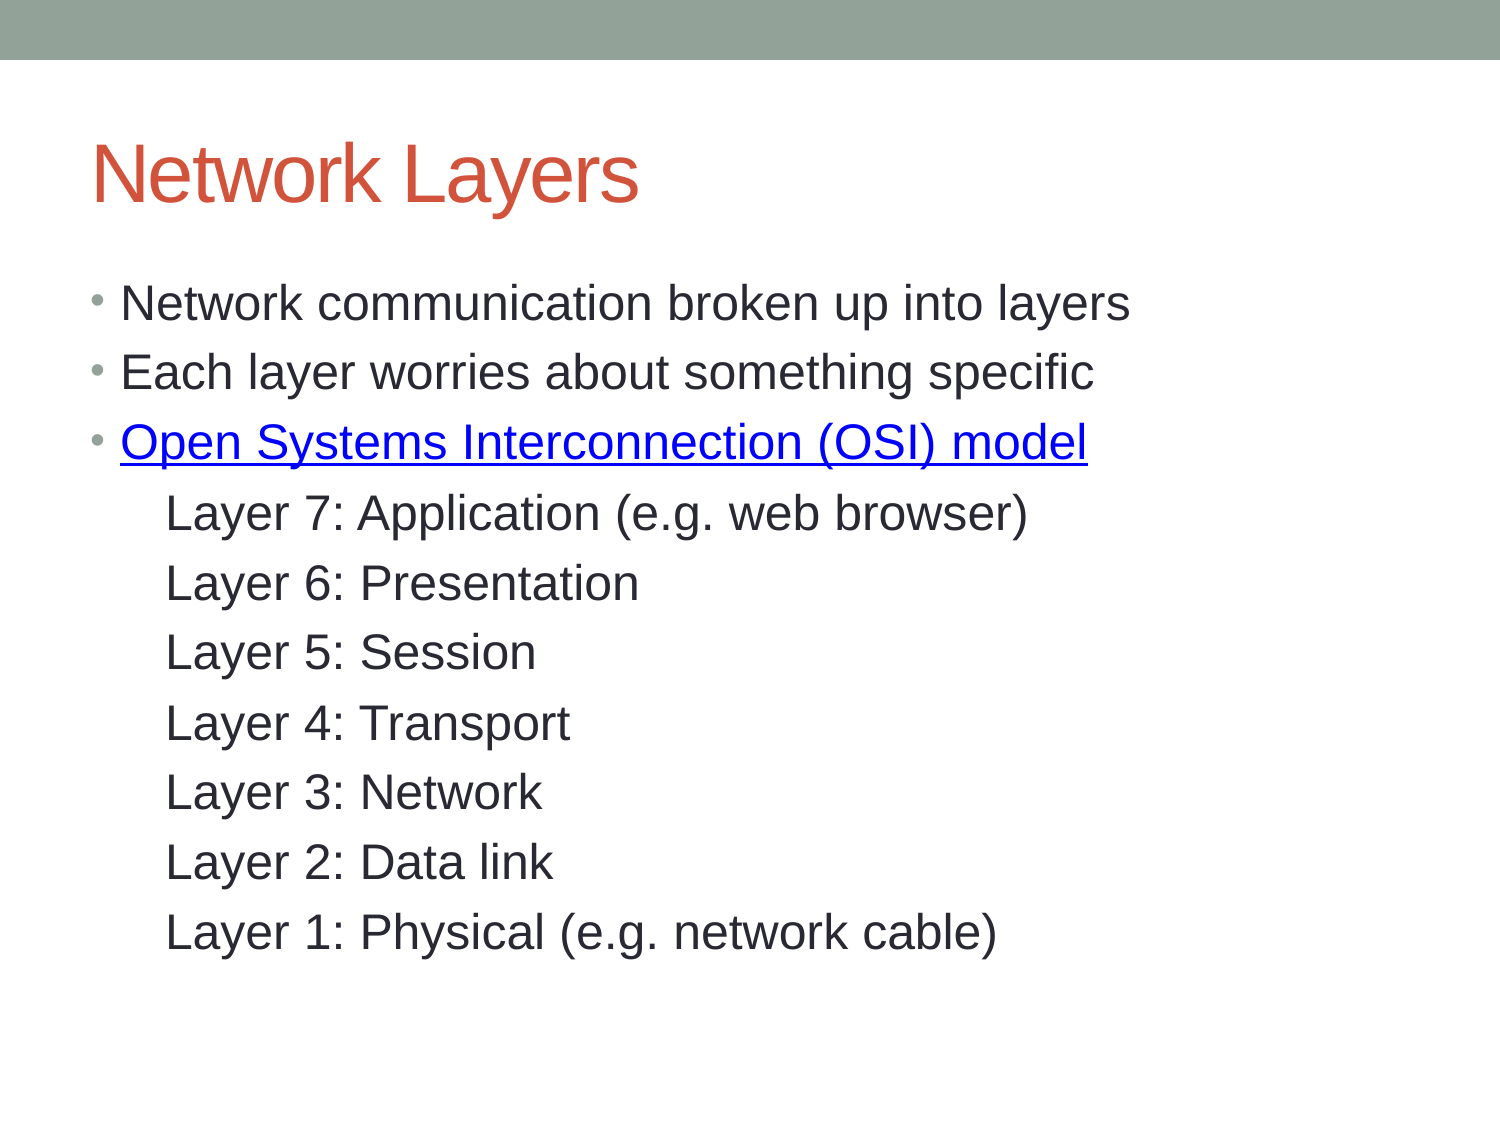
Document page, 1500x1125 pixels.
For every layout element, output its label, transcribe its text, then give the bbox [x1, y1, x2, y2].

title Network Layers [75, 87, 1425, 250]
list Network communication broken up into layers Each layer worries about something specific Open Systems Interconnection (OSI) model Layer 7: Application (e.g. web browser) Layer 6: Presentation Layer 5: Session Layer 4: Transport Layer 3: Network Layer 2: Data link Layer 1: Physical (e.g. network cable) [75, 262, 1425, 1063]
